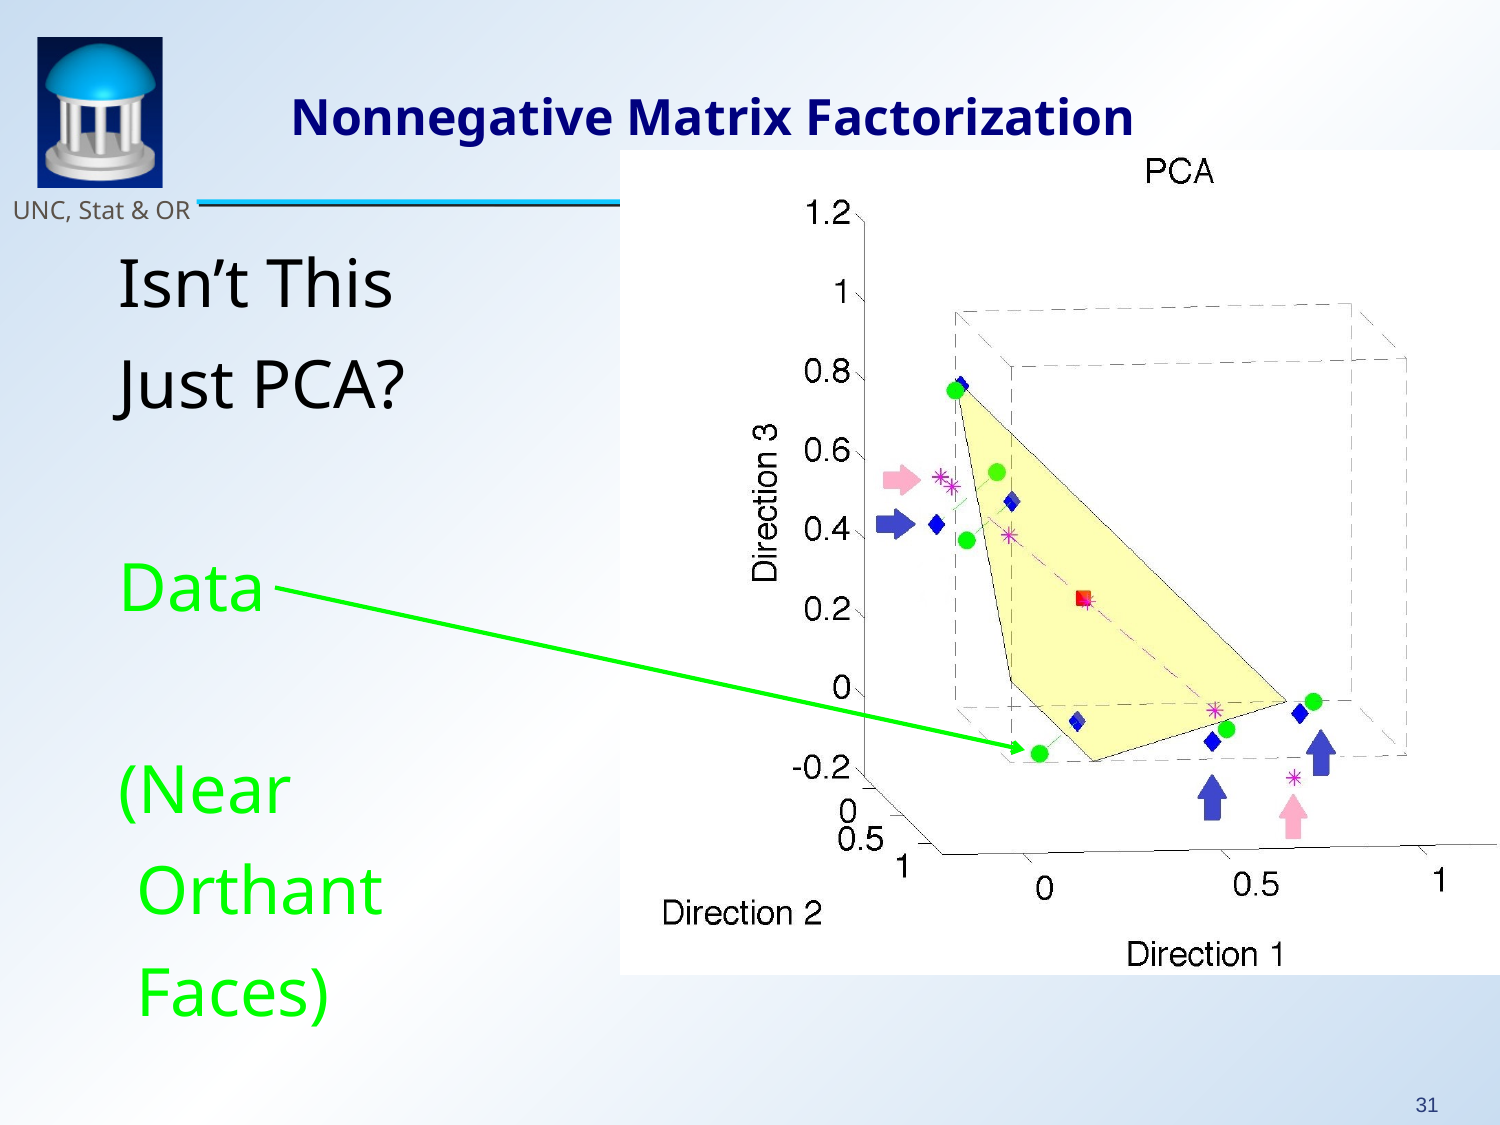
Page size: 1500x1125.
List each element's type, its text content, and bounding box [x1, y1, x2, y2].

list Isn’t This Just PCA? Data (Near Orthant Faces) [103, 224, 1432, 1076]
picture [619, 149, 1500, 976]
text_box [274, 587, 1026, 751]
title Nonnegative Matrix Factorization [274, 74, 1448, 156]
